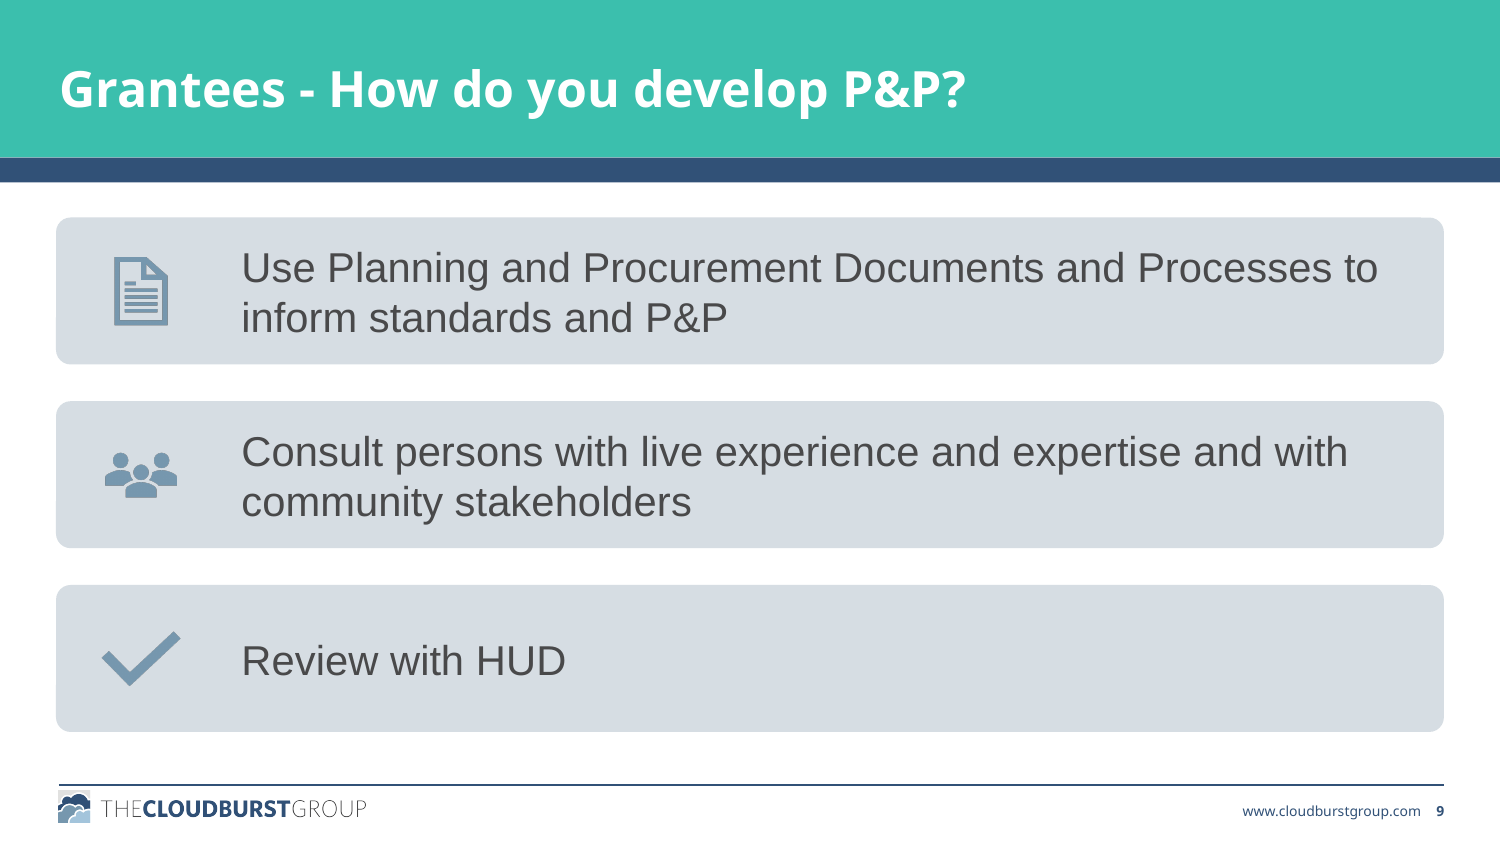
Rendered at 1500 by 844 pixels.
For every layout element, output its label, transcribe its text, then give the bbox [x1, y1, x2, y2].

picture [58, 790, 366, 823]
list Grantees - How do you develop P&P? [45, 0, 1444, 158]
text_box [55, 217, 1445, 733]
